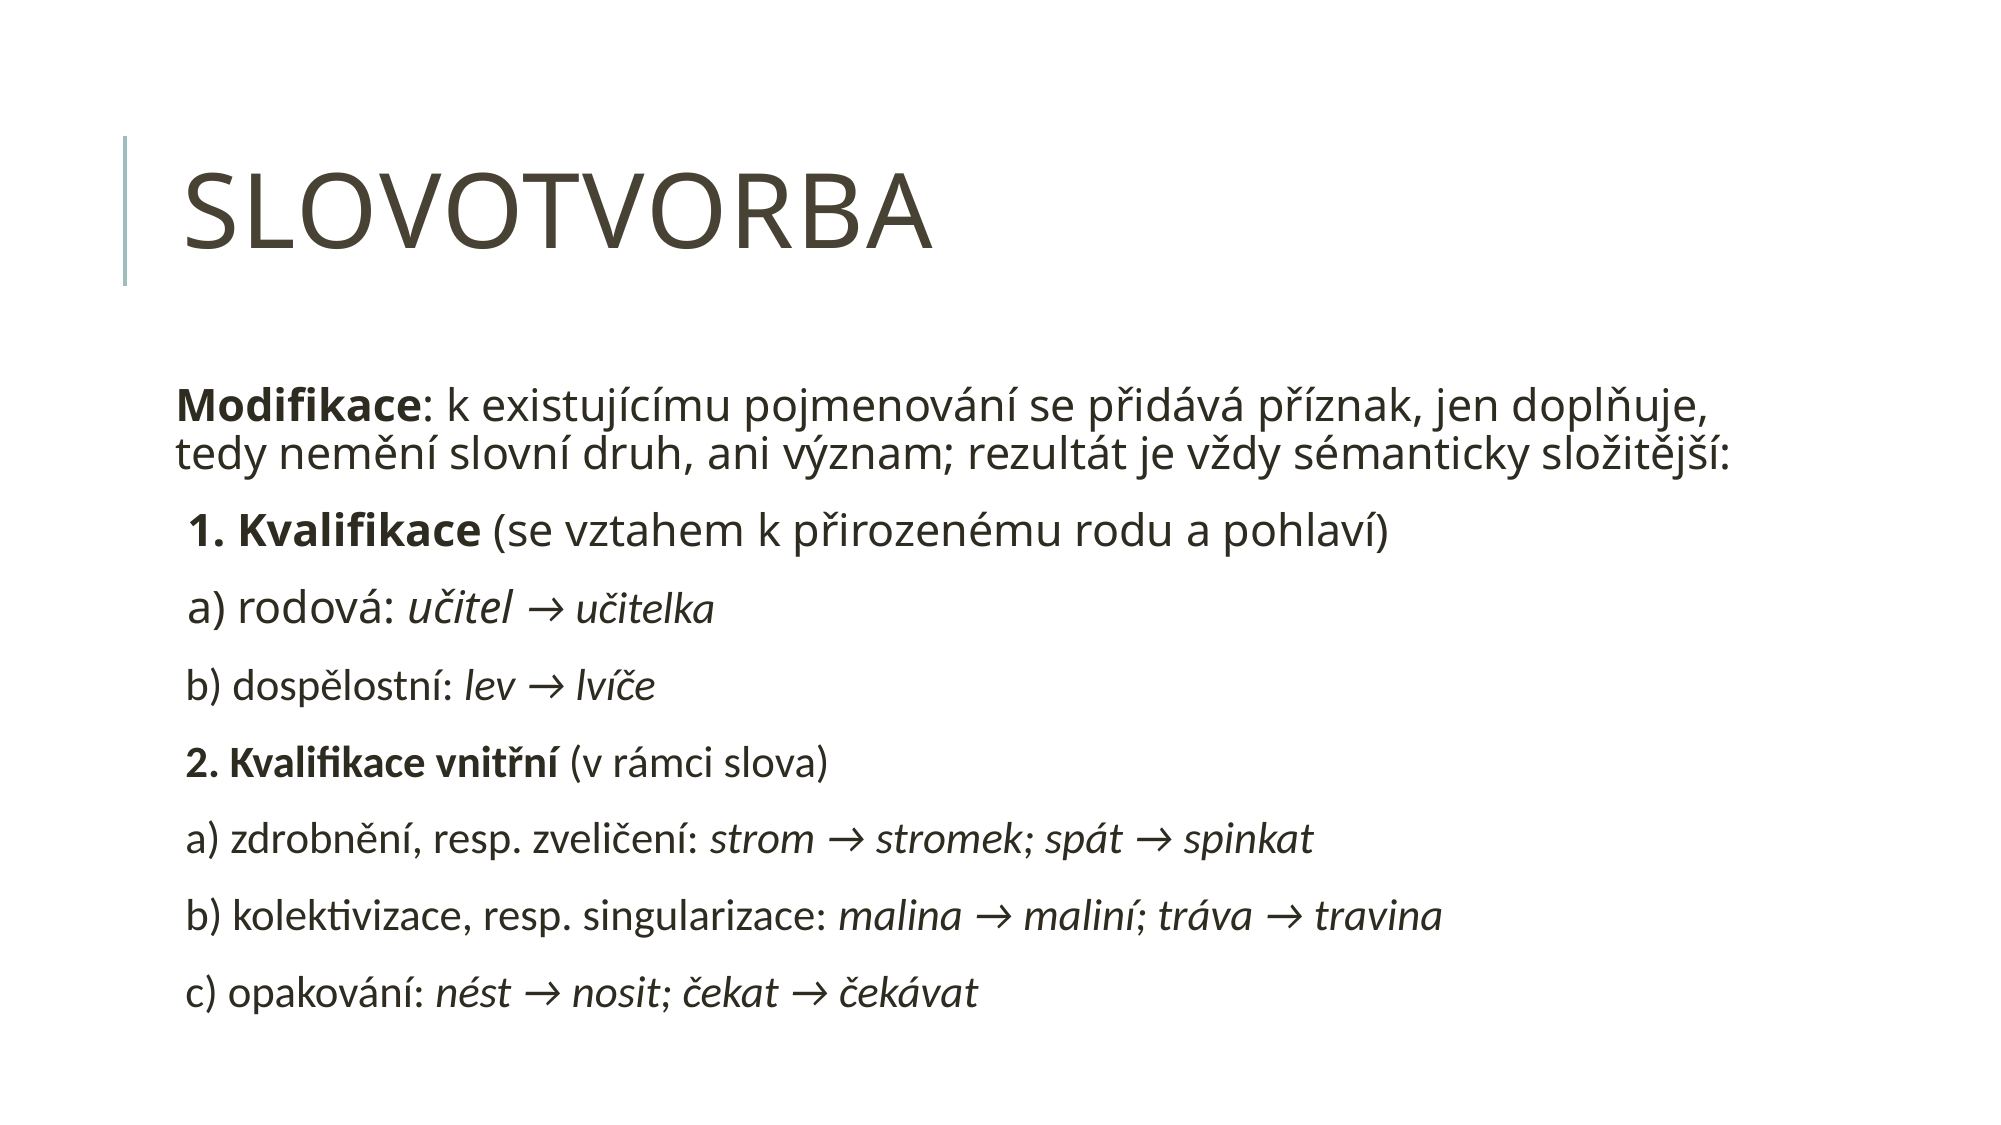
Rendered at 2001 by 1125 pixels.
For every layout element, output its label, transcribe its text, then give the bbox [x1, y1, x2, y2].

title Slovotvorba [168, 96, 1763, 342]
list Modifikace: k existujícímu pojmenování se přidává příznak, jen doplňuje, tedy nemění slovní druh, ani význam; rezultát je vždy sémanticky složitější: 1. Kvalifikace (se vztahem k přirozenému rodu a pohlaví) a) rodová: učitel → učitelka b) dospělostní: lev → lvíče 2. Kvalifikace vnitřní (v rámci slova) a) zdrobnění, resp. zveličení: strom → stromek; spát → spinkat b) kolektivizace, resp. singularizace: malina → maliní; tráva → travina c) opakování: nést → nosit; čekat → čekávat [168, 375, 1763, 1035]
